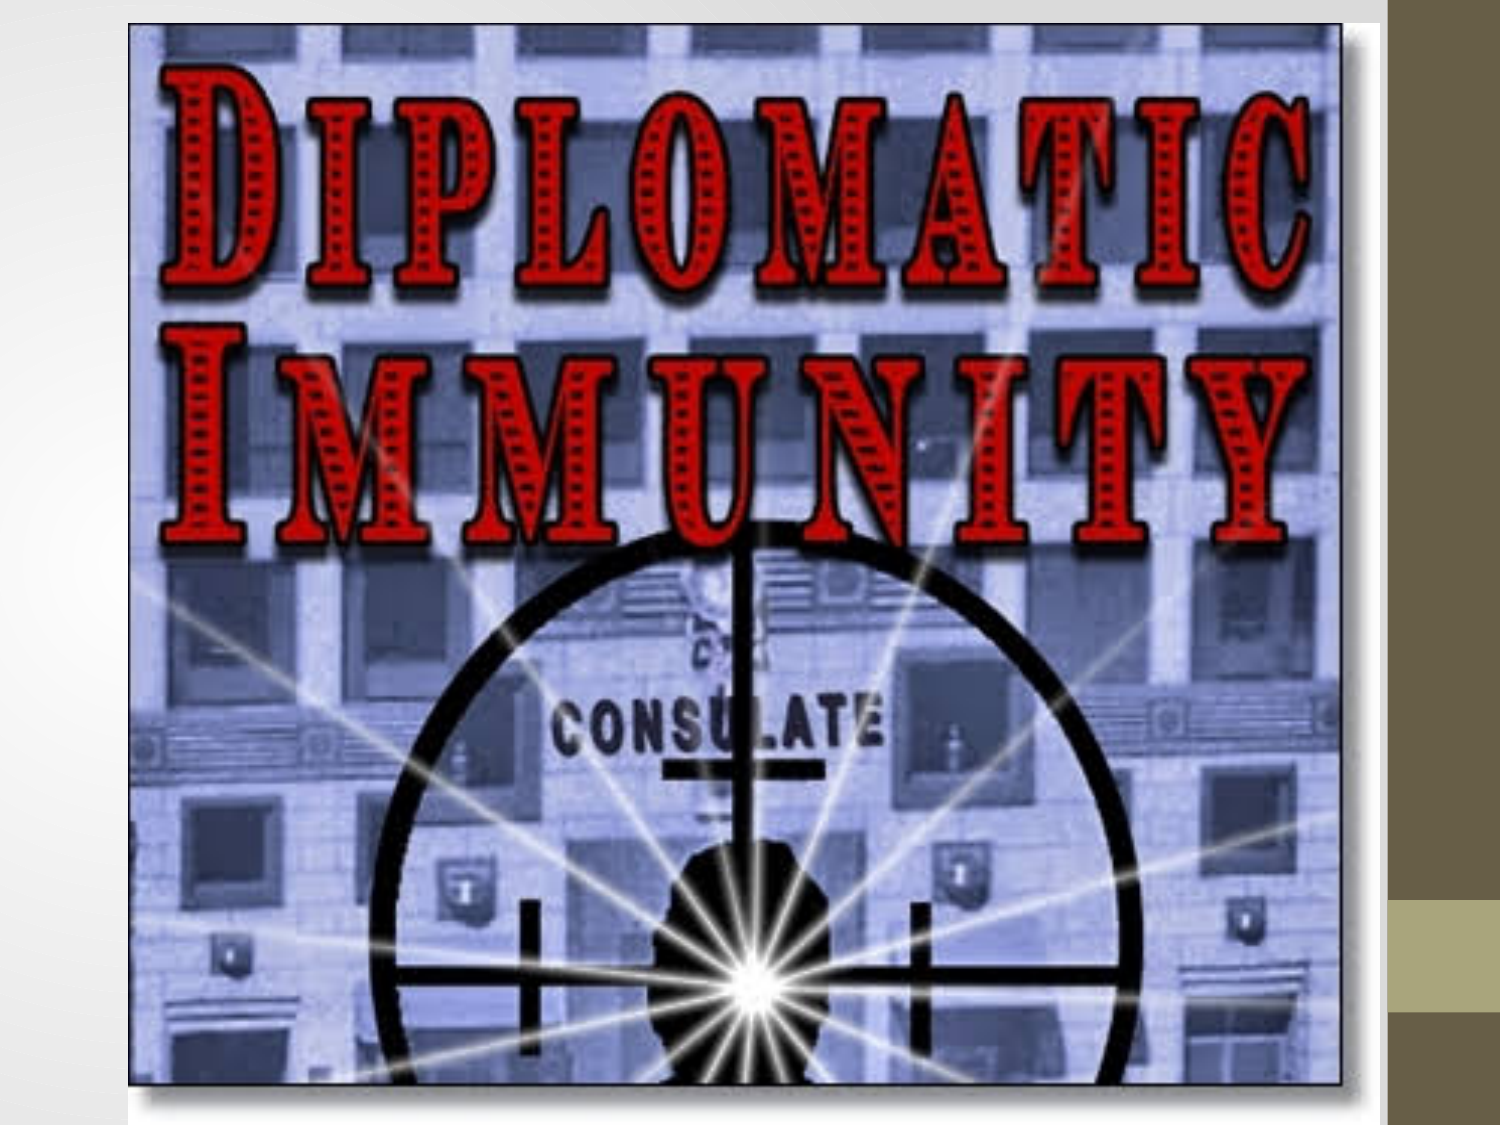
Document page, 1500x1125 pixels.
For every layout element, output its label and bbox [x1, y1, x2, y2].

list [128, 22, 1381, 1125]
